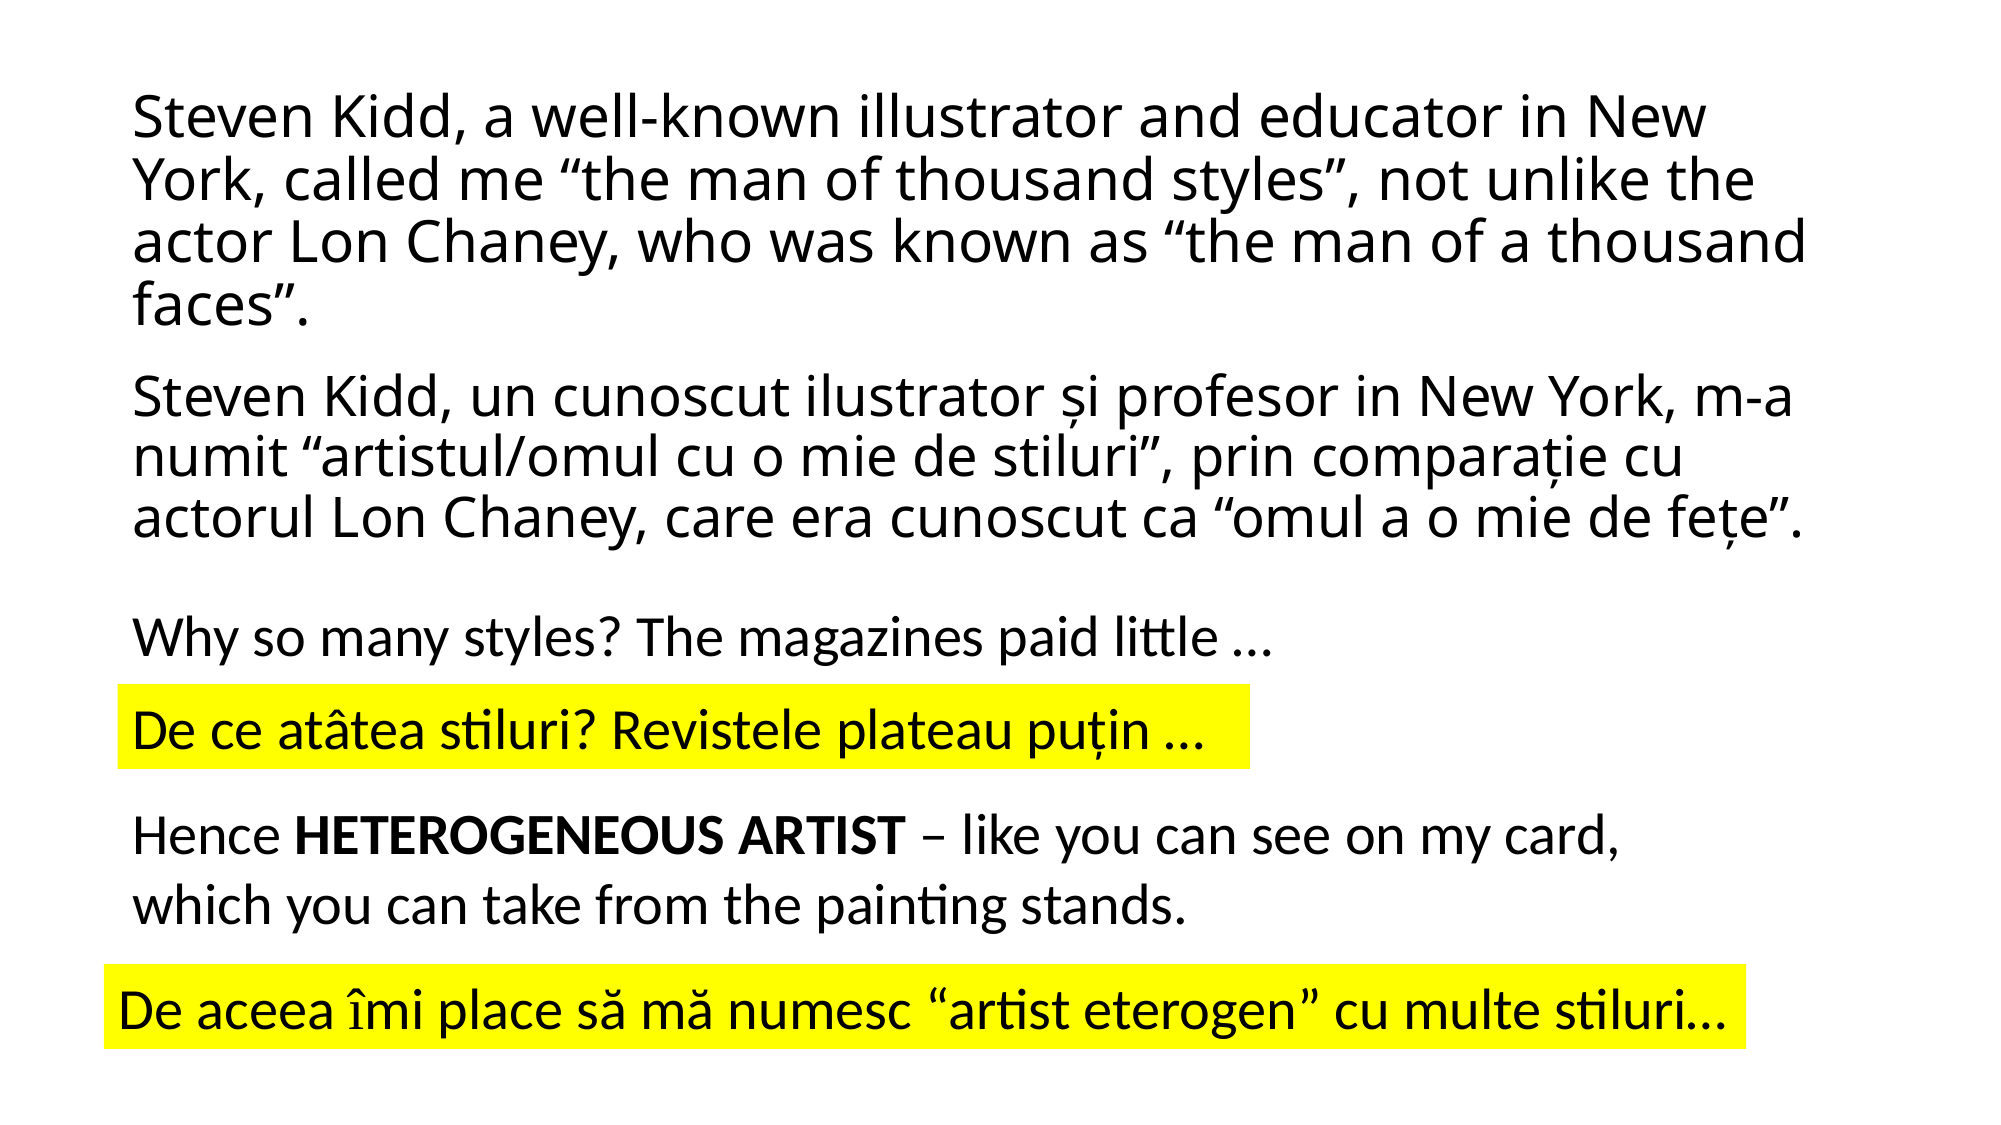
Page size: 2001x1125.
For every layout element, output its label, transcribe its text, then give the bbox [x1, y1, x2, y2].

text_box De ce atâtea stiluri? Revistele plateau puțin … [117, 684, 1250, 769]
text_box Hence HETEROGENEOUS ARTIST – like you can see on my card, which you can take from the painting stands. [117, 788, 1733, 944]
text_box De aceea îmi place să mă numesc “artist eterogen” cu multe stiluri… [103, 964, 1747, 1049]
title Steven Kidd, a well-known illustrator and educator in New York, called me “the man of thousand styles”, not unlike the actor Lon Chaney, who was known as “the man of a thousand faces”. [117, 72, 1843, 335]
text_box Why so many styles? The magazines paid little … [117, 590, 1685, 676]
text_box Steven Kidd, un cunoscut ilustrator și profesor in New York, m-a numit “artistul/omul cu o mie de stiluri”, prin comparație cu actorul Lon Chaney, care era cunoscut ca “omul a o mie de fețe”. [117, 335, 1843, 583]
